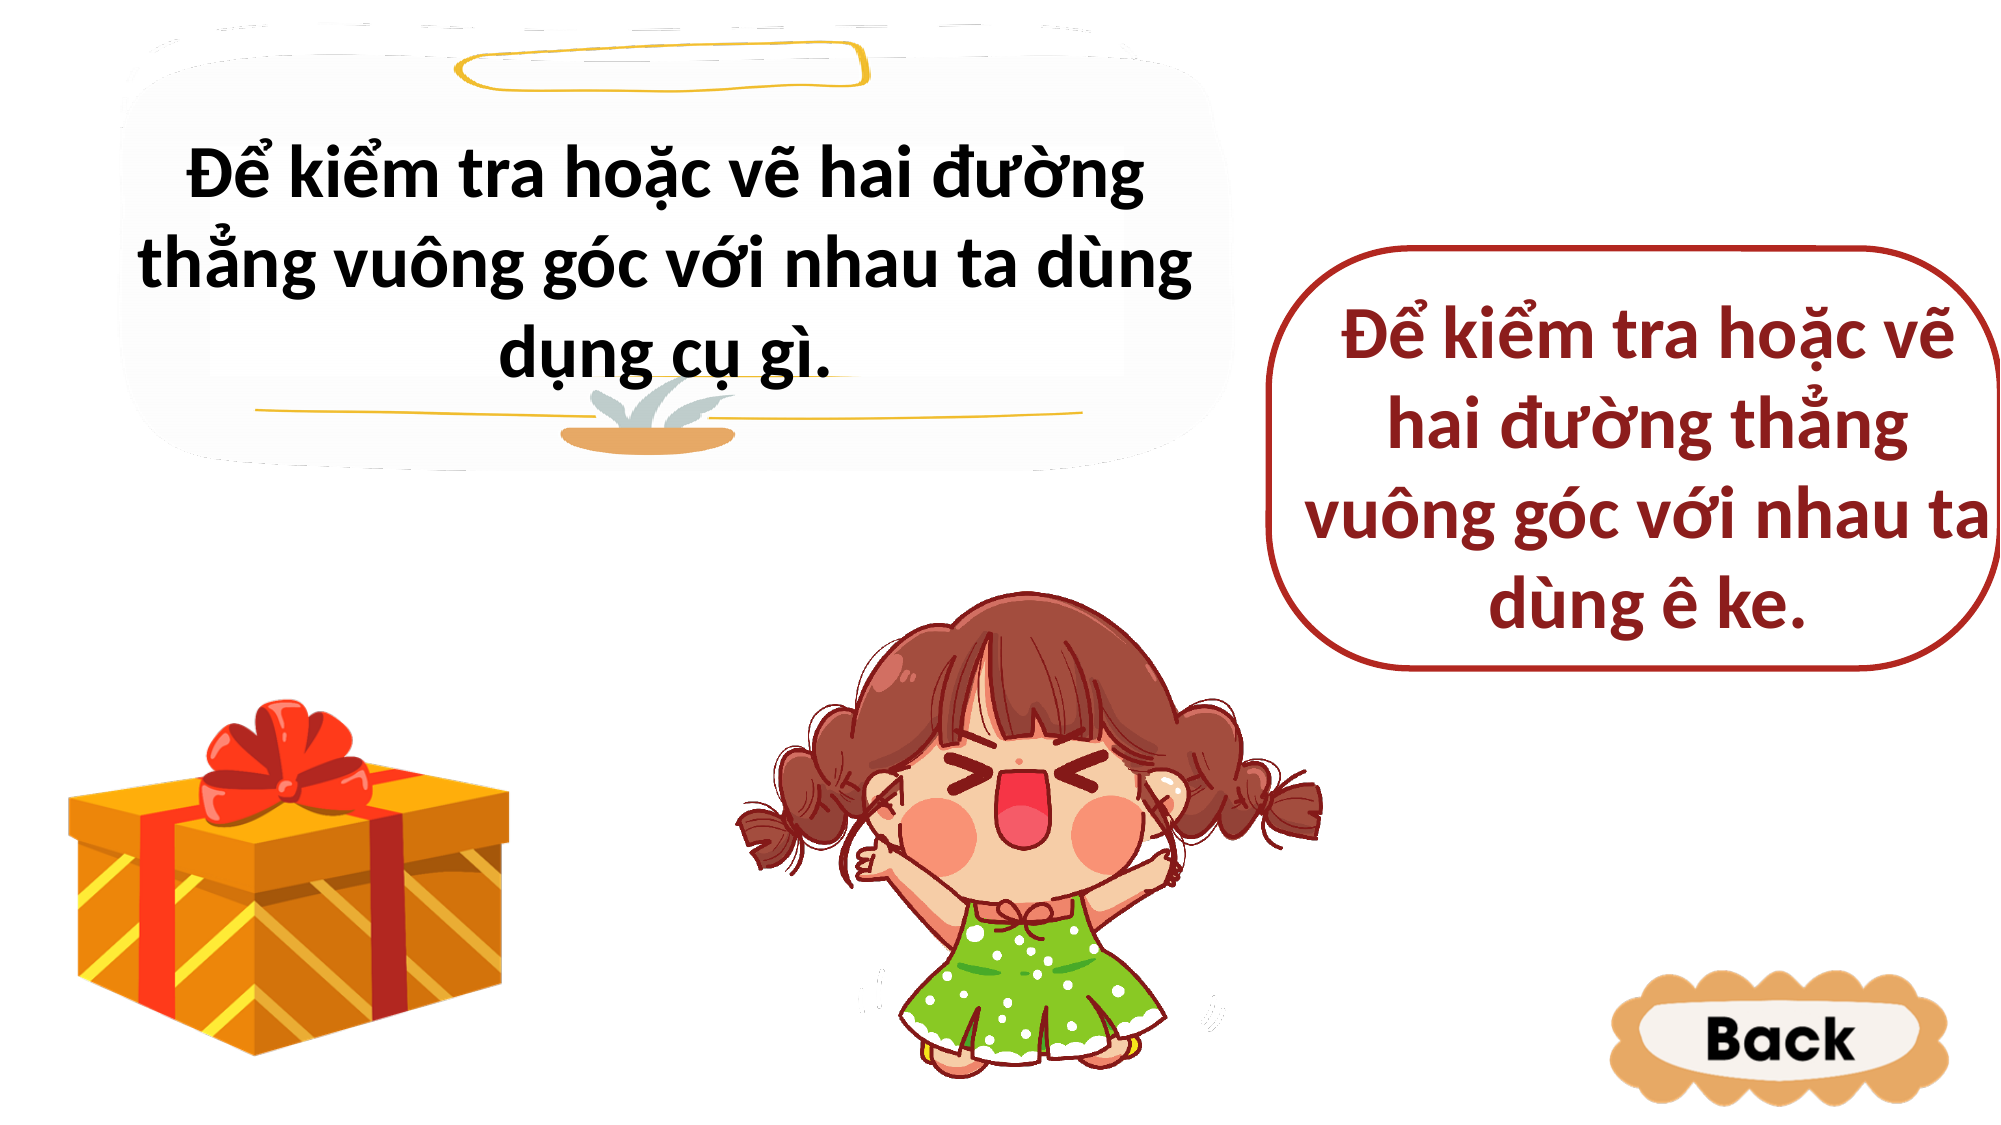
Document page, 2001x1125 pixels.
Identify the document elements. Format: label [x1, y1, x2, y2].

picture [101, 15, 1258, 471]
picture [735, 591, 1323, 1079]
picture [1600, 953, 1958, 1116]
text_box [1268, 248, 2000, 669]
picture [42, 654, 525, 1079]
